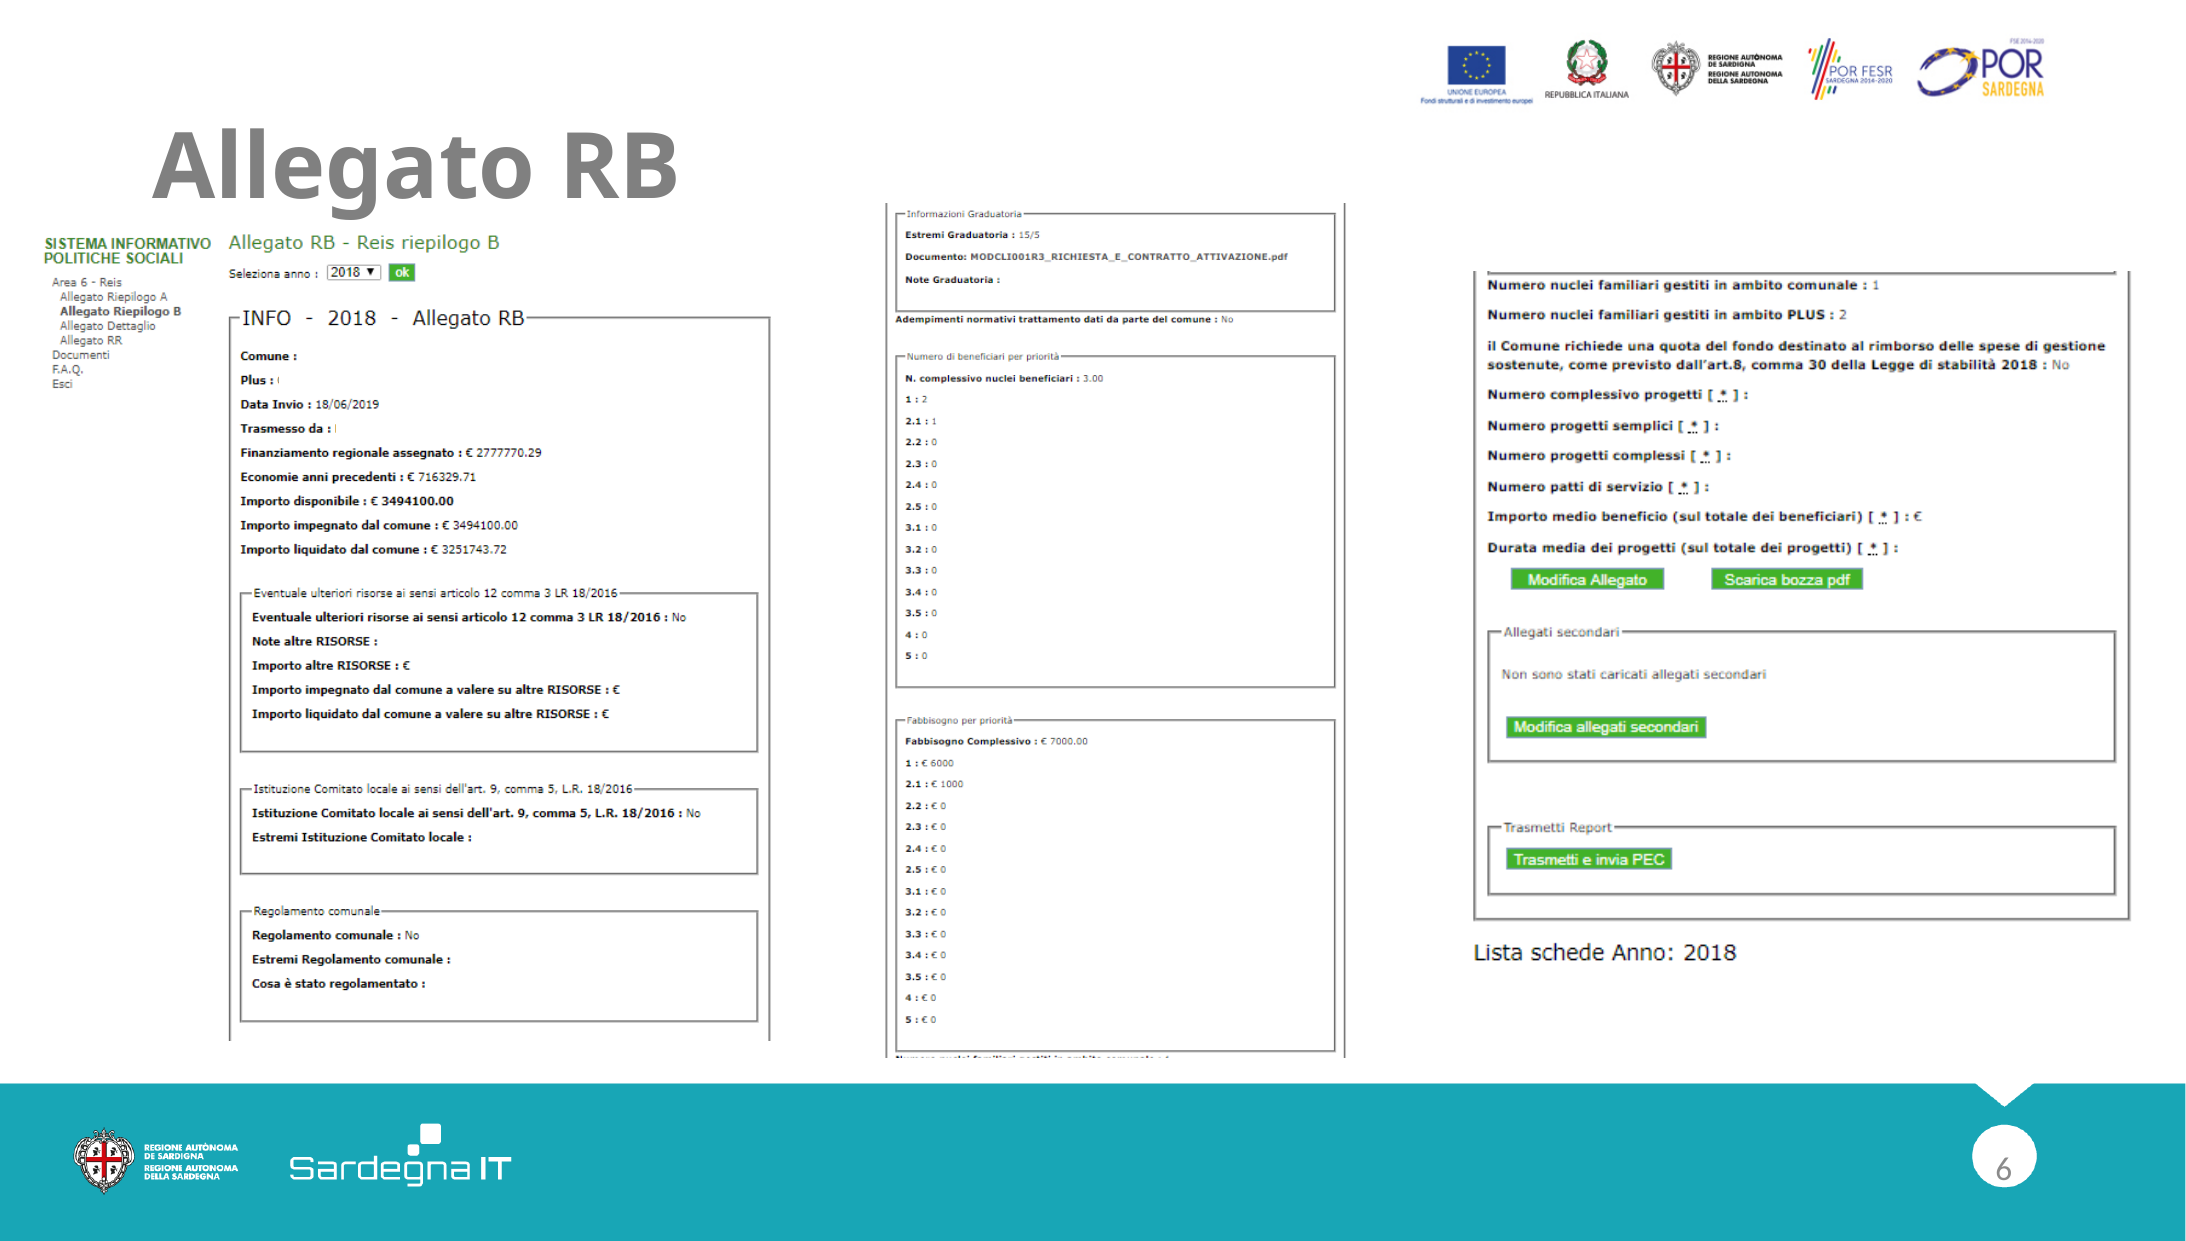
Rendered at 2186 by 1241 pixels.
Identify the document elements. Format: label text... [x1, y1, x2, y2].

picture [0, 0, 2186, 1241]
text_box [33, 220, 869, 1041]
text_box Allegato RB [137, 59, 1863, 271]
slide_number 6 [1540, 1134, 2032, 1201]
